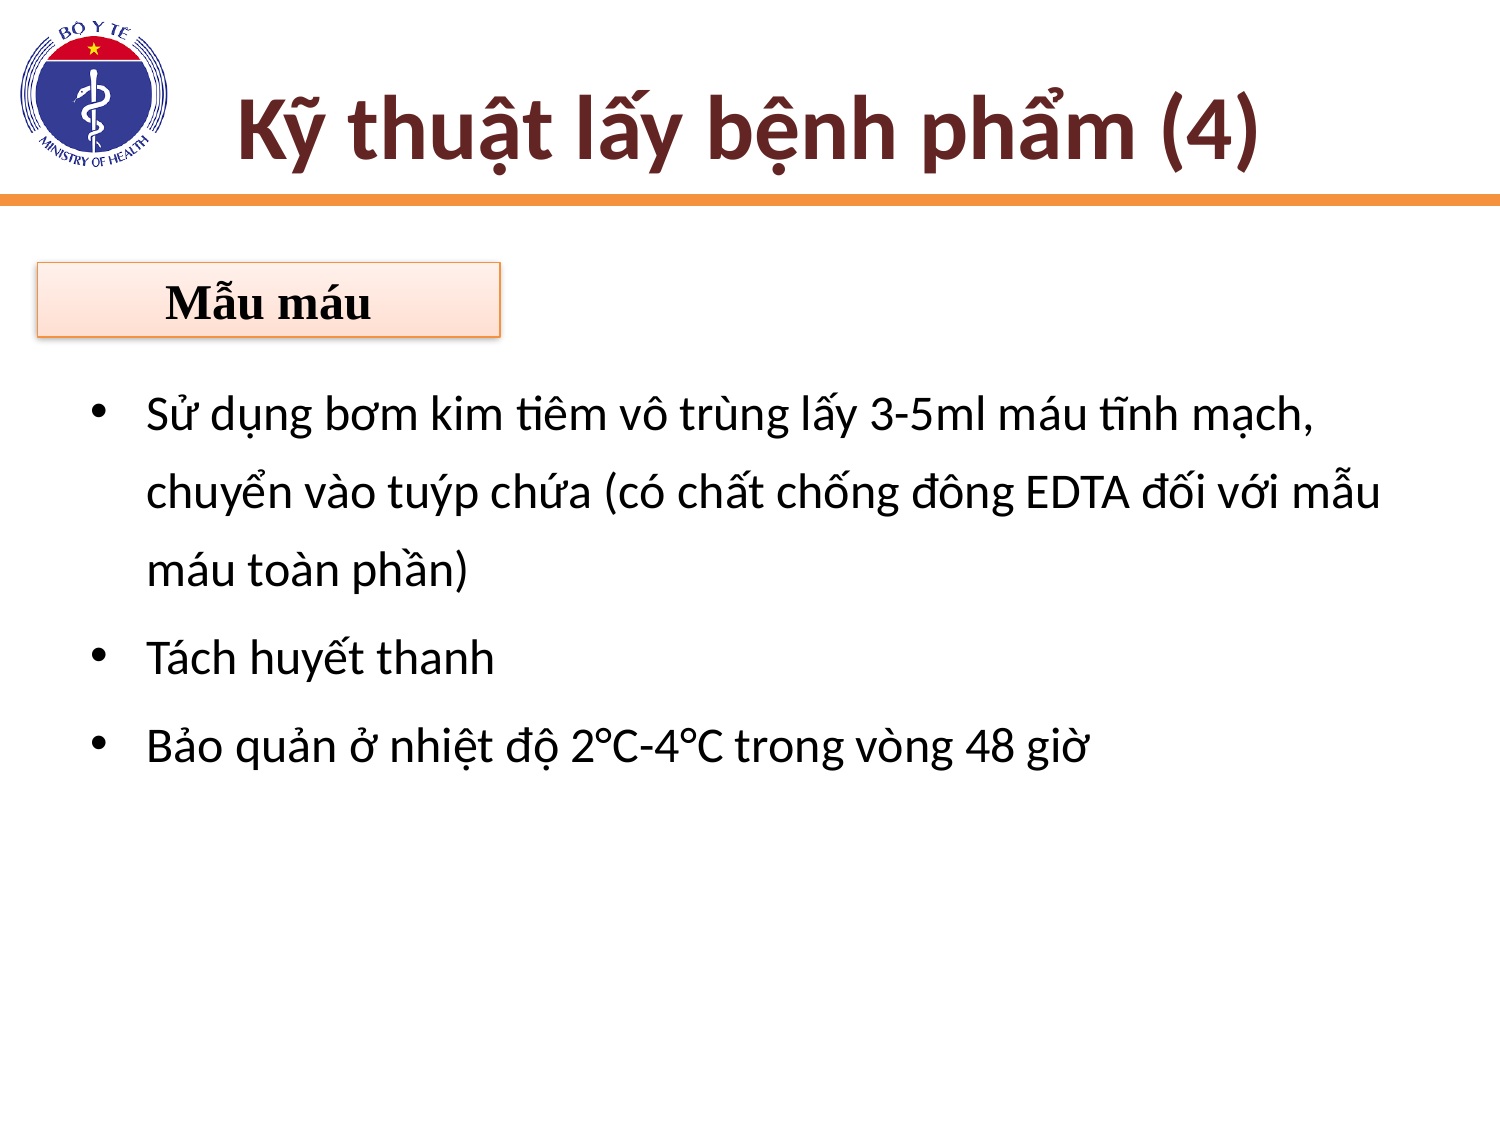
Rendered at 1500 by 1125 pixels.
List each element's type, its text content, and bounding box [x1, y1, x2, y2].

text_box Mẫu máu [37, 262, 501, 338]
picture [12, 12, 176, 176]
list Sử dụng bơm kim tiêm vô trùng lấy 3-5ml máu tĩnh mạch, chuyển vào tuýp chứa (có chất chống đông EDTA đối với mẫu máu toàn phần) Tách huyết thanh Bảo quản ở nhiệt độ 2°C-4°C trong vòng 48 giờ [75, 354, 1425, 925]
title Kỹ thuật lấy bệnh phẩm (4) [75, 45, 1425, 194]
